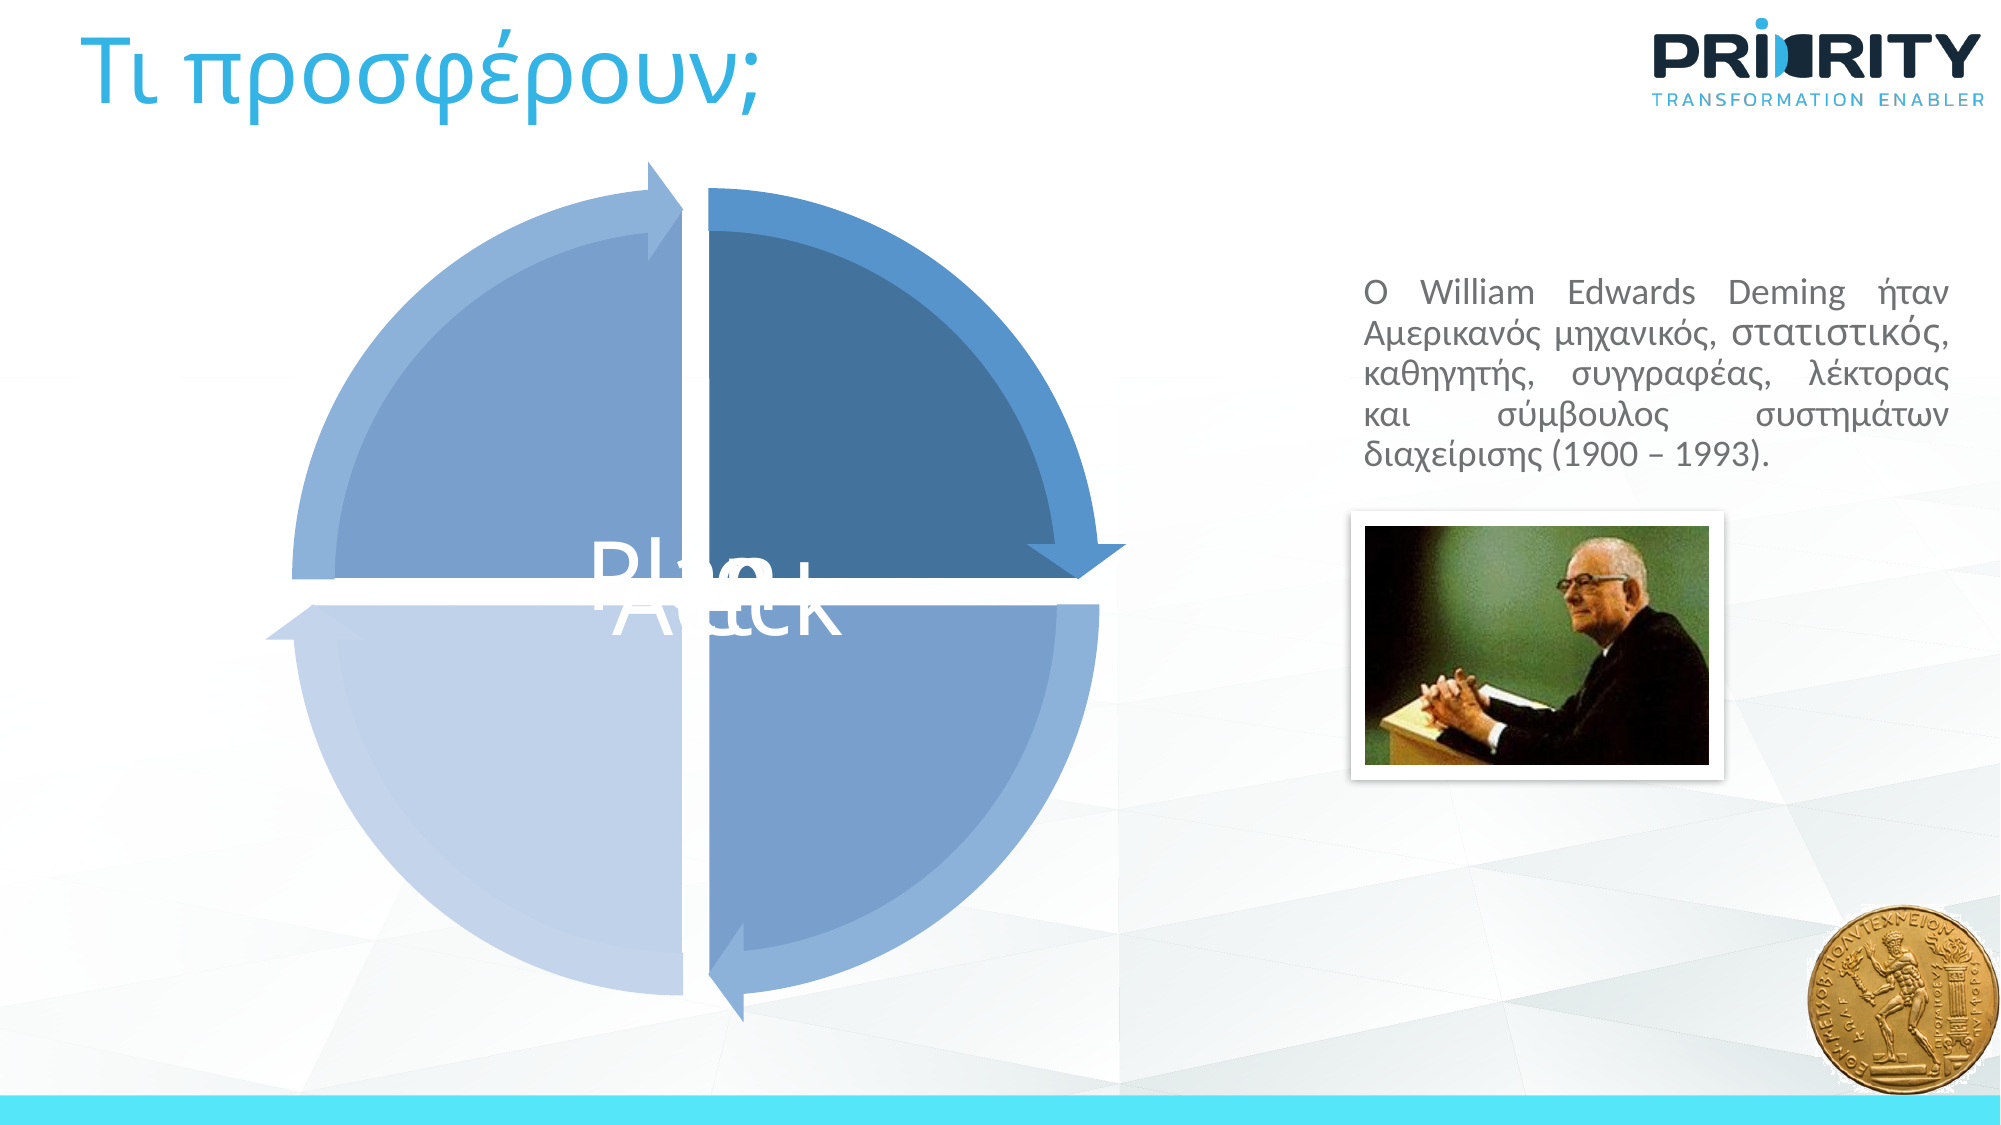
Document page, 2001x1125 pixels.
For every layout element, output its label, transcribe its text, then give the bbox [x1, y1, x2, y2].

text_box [31, 150, 1366, 1040]
picture [0, 0, 2001, 1125]
text_box Ο William Edwards Deming ήταν Αμερικανός μηχανικός, στατιστικός, καθηγητής, συγγραφέας, λέκτορας και σύμβουλος συστημάτων διαχείρισης (1900 – 1993). [1366, 264, 1965, 787]
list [1365, 525, 1710, 765]
title Τι προσφέρουν; [65, 0, 1932, 147]
